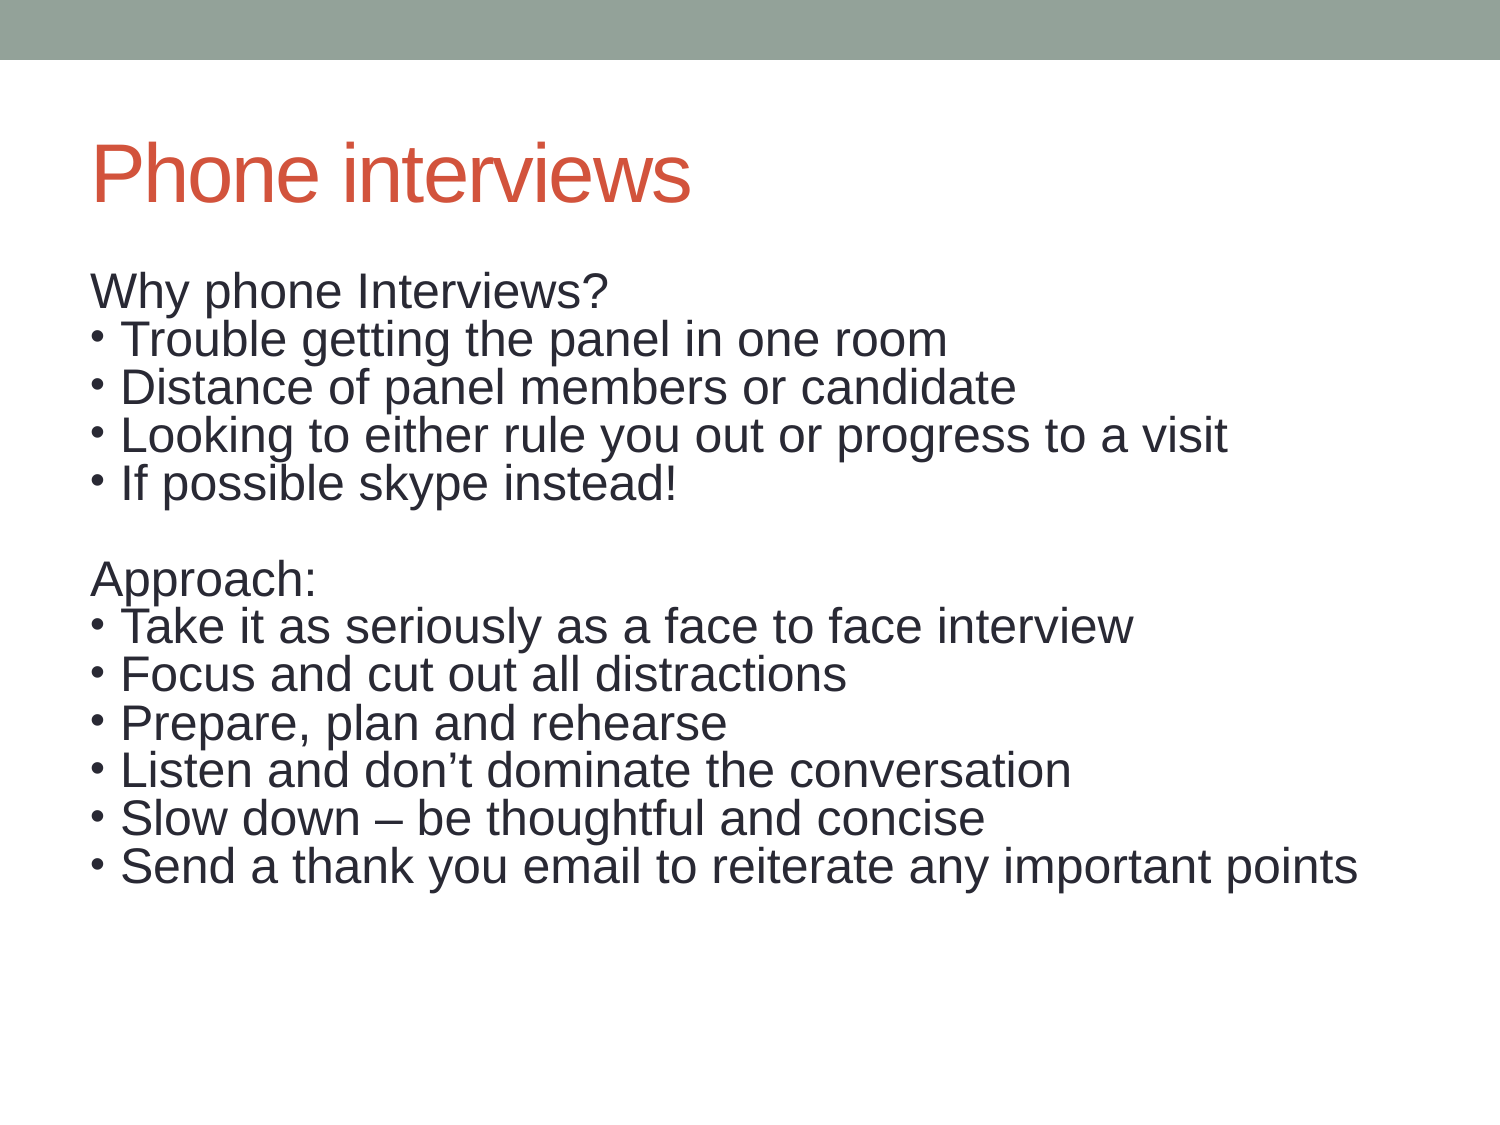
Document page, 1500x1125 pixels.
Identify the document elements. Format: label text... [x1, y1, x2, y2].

title Phone interviews [75, 87, 1425, 250]
list Why phone Interviews? Trouble getting the panel in one room Distance of panel members or candidate Looking to either rule you out or progress to a visit If possible skype instead! Approach: Take it as seriously as a face to face interview Focus and cut out all distractions Prepare, plan and rehearse Listen and don’t dominate the conversation Slow down – be thoughtful and concise Send a thank you email to reiterate any important points [75, 262, 1425, 1063]
